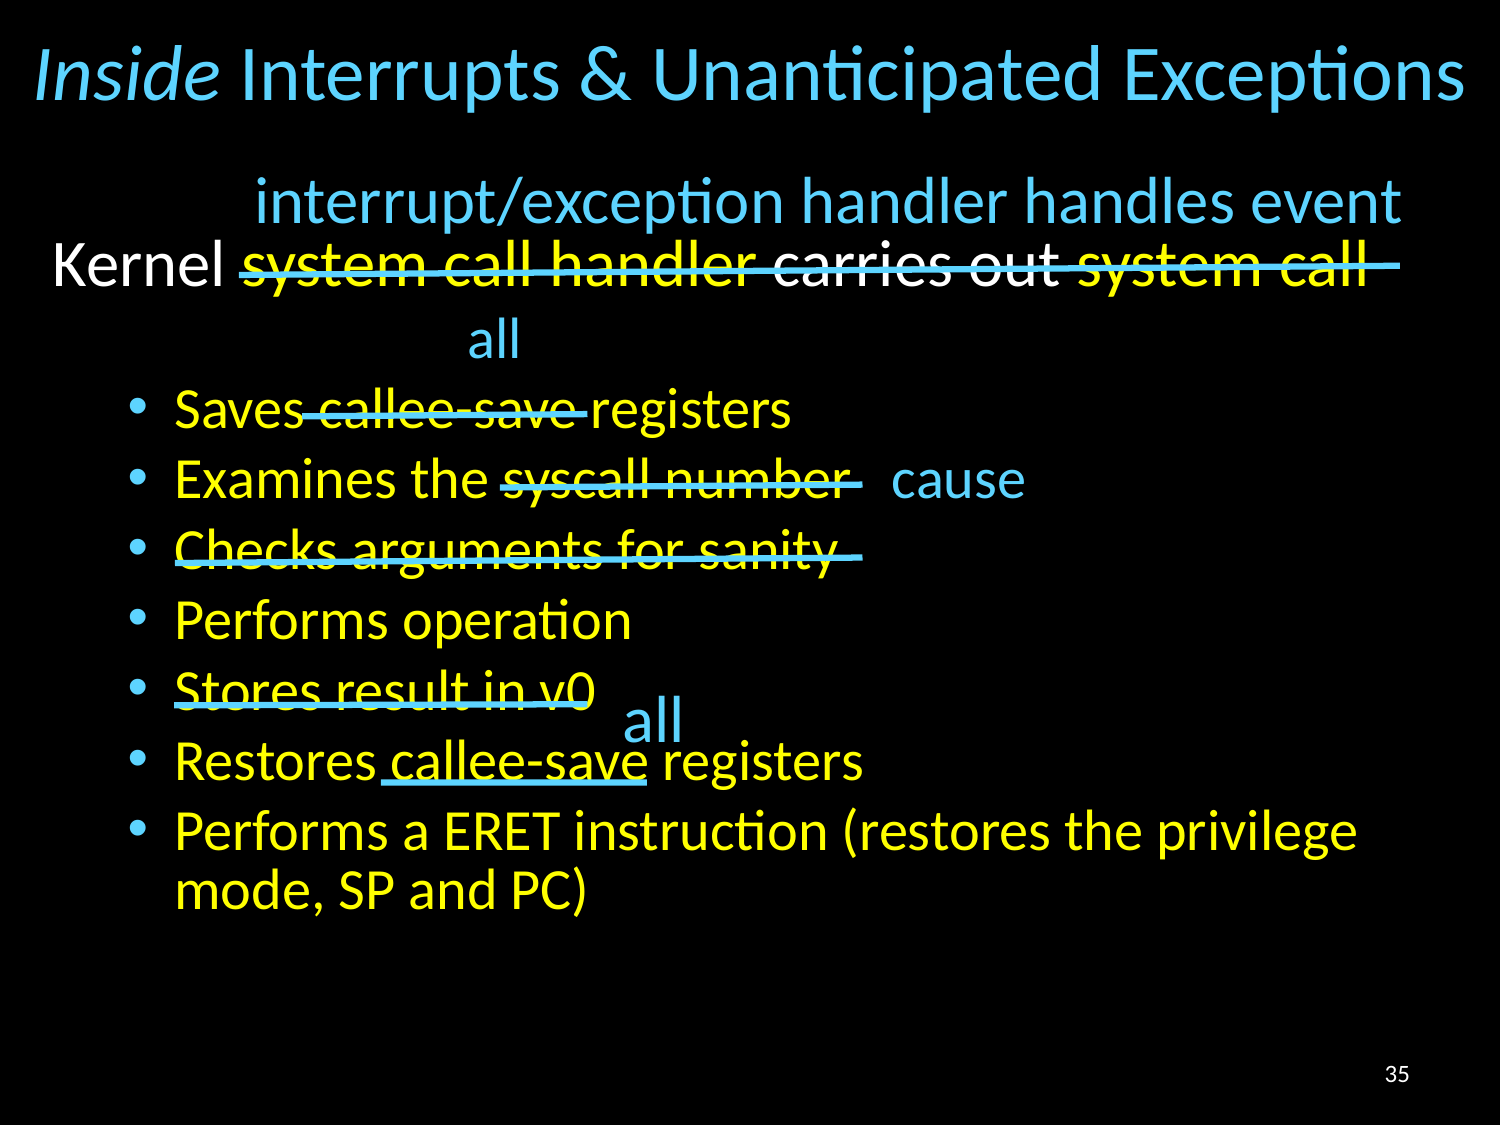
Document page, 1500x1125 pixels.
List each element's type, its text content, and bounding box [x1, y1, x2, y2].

text_box all [593, 668, 701, 763]
text_box interrupt/exception handler handles event [239, 162, 1419, 245]
title Inside Interrupts & Unanticipated Exceptions [0, 24, 1500, 113]
text_box Kernel system call handler carries out system call all Saves callee-save registers Examines the syscall number cause Checks arguments for sanity Performs operation Stores result in v0 Restores callee-save registers Performs a ERET instruction (restores the privilege mode, SP and PC) [37, 224, 1463, 1125]
